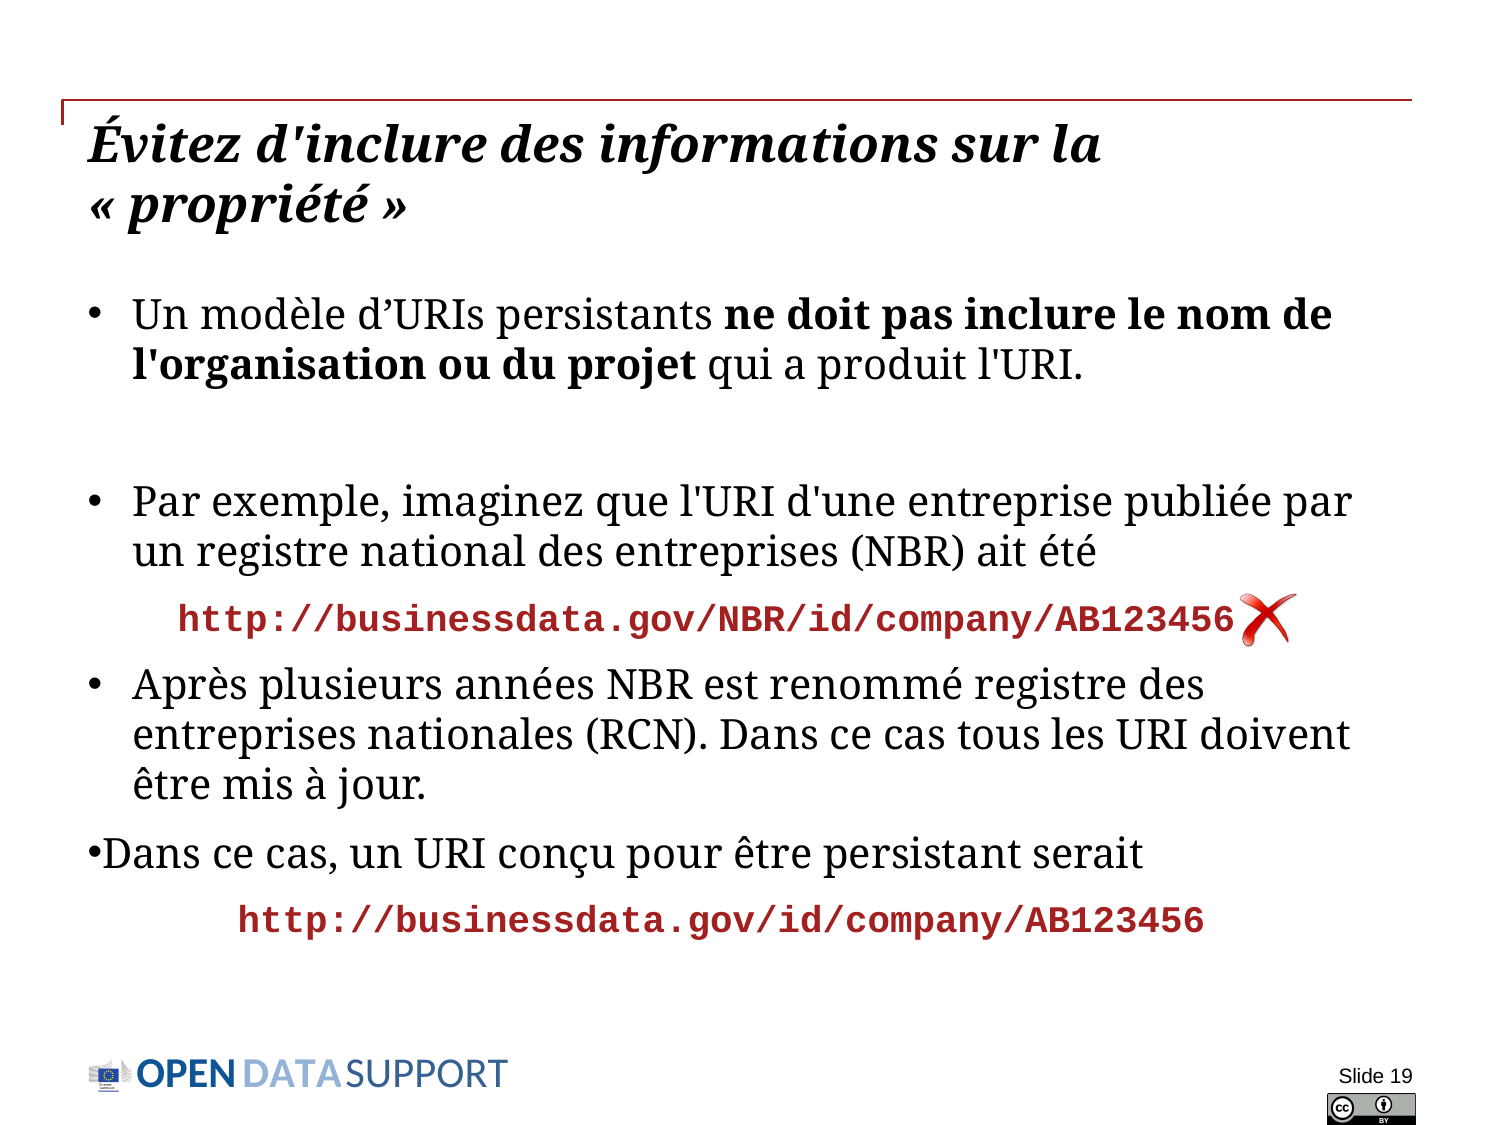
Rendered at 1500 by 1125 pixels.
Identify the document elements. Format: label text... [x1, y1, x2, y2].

title Évitez d'inclure des informations sur la « propriété » [88, 112, 1413, 263]
picture [1233, 585, 1300, 652]
list Un modèle d’URIs persistants ne doit pas inclure le nom de l'organisation ou du projet qui a produit l'URI. Par exemple, imaginez que l'URI d'une entreprise publiée par un registre national des entreprises (NBR) ait été http://businessdata.gov/NBR/id/company/AB123456 Après plusieurs années NBR est renommé registre des entreprises nationales (RCN). Dans ce cas tous les URI doivent être mis à jour. Dans ce cas, un URI conçu pour être persistant serait http://businessdata.gov/id/company/AB123456 [87, 287, 1413, 1013]
slide_number Slide 19 [1162, 1062, 1413, 1088]
picture [1327, 1093, 1416, 1125]
